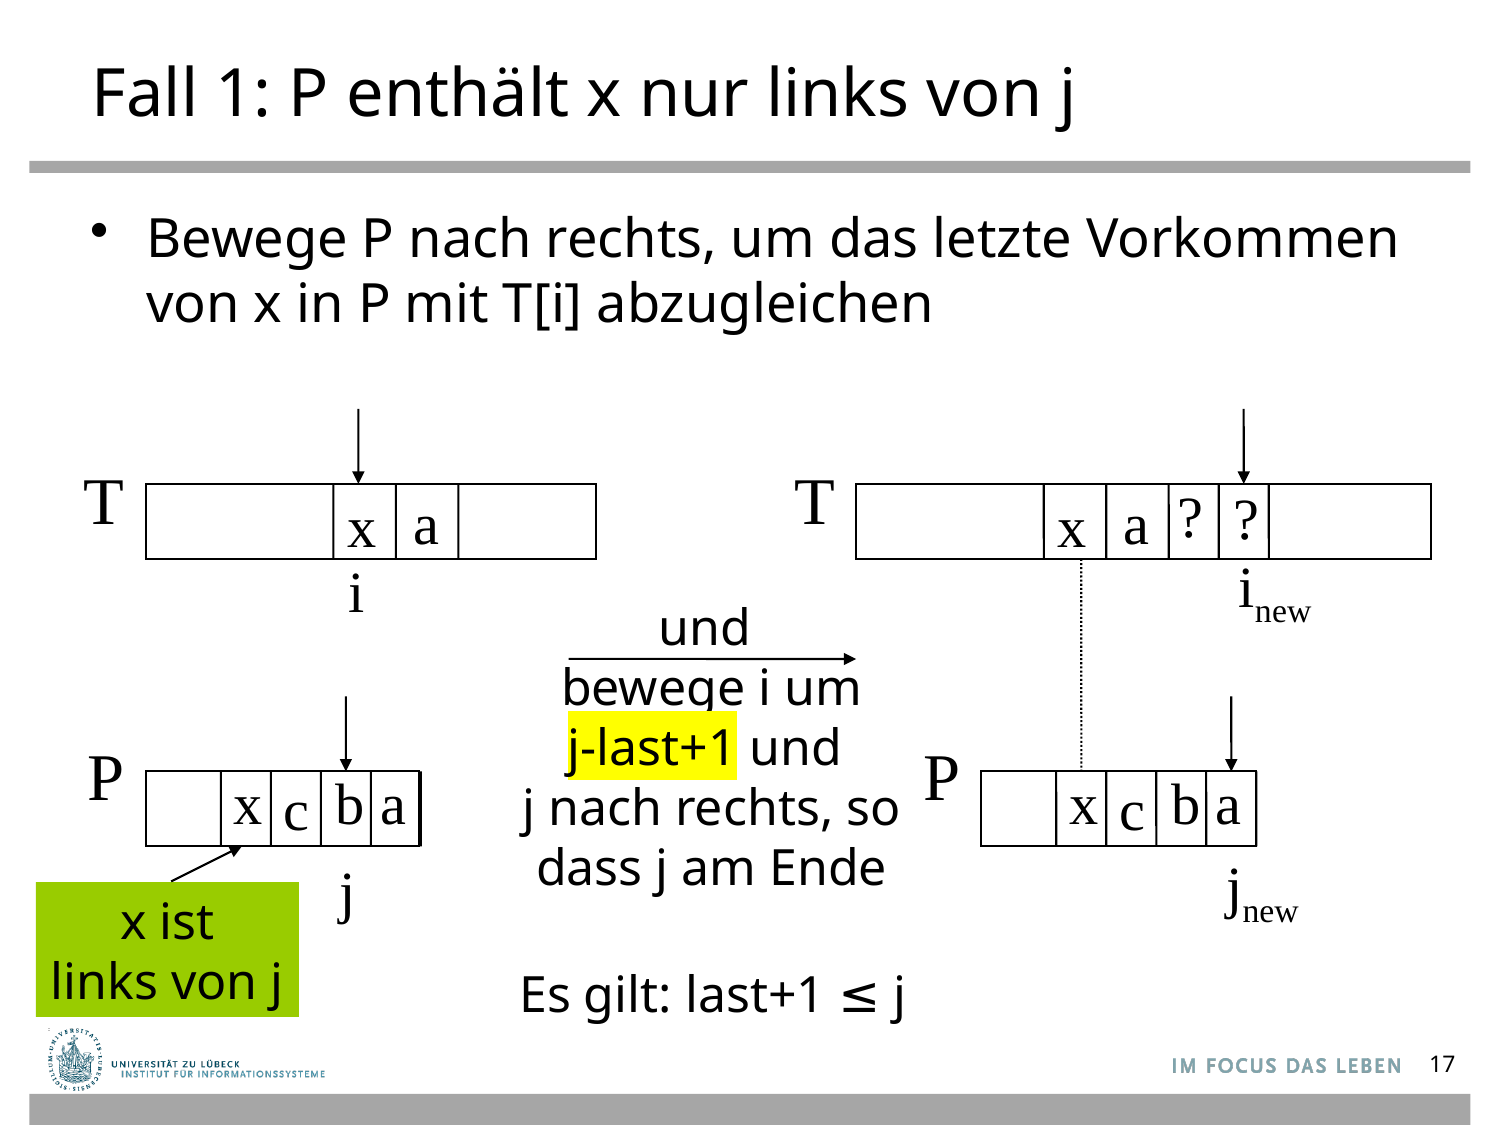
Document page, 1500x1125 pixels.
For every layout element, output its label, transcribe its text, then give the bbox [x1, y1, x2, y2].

text_box [145, 771, 220, 847]
text_box c [1104, 764, 1160, 850]
text_box b [321, 759, 365, 844]
text_box [459, 483, 596, 559]
list Bewege P nach rechts, um das letzte Vorkommen von x in P mit T[i] abzugleichen [75, 196, 1425, 1012]
picture [1173, 1058, 1305, 1073]
slide_number 17 [1305, 1050, 1471, 1083]
text_box [171, 845, 243, 882]
text_box [352, 408, 365, 484]
text_box a [398, 478, 454, 564]
text_box Es gilt: last+1 ≤ j [504, 954, 922, 1030]
text_box b [1156, 759, 1200, 844]
text_box x [218, 758, 278, 844]
text_box P [72, 726, 140, 822]
text_box a [1108, 478, 1165, 564]
text_box x [1042, 481, 1102, 567]
text_box j [324, 846, 371, 932]
text_box und bewege i um j-last+1 und j nach rechts, so dass j am Ende [507, 587, 916, 903]
text_box inew [1223, 541, 1327, 637]
text_box ? [1162, 471, 1219, 557]
text_box [1275, 483, 1432, 559]
text_box T [779, 450, 850, 546]
text_box ? [1218, 473, 1275, 559]
text_box i [333, 546, 380, 632]
text_box [145, 483, 332, 559]
text_box [454, 483, 458, 559]
text_box T [68, 450, 140, 546]
text_box P [916, 726, 976, 822]
text_box a [1200, 758, 1257, 844]
text_box [1225, 696, 1238, 772]
text_box [981, 771, 1056, 847]
text_box [1102, 483, 1106, 559]
text_box a [365, 758, 422, 844]
text_box x ist links von j [35, 882, 299, 1017]
text_box x [332, 481, 392, 567]
text_box jnew [1211, 841, 1314, 937]
text_box x [1054, 758, 1114, 844]
title Fall 1: P enthält x nur links von j [76, 42, 1427, 126]
text_box [856, 483, 1042, 559]
text_box c [268, 764, 325, 850]
text_box [339, 696, 353, 772]
